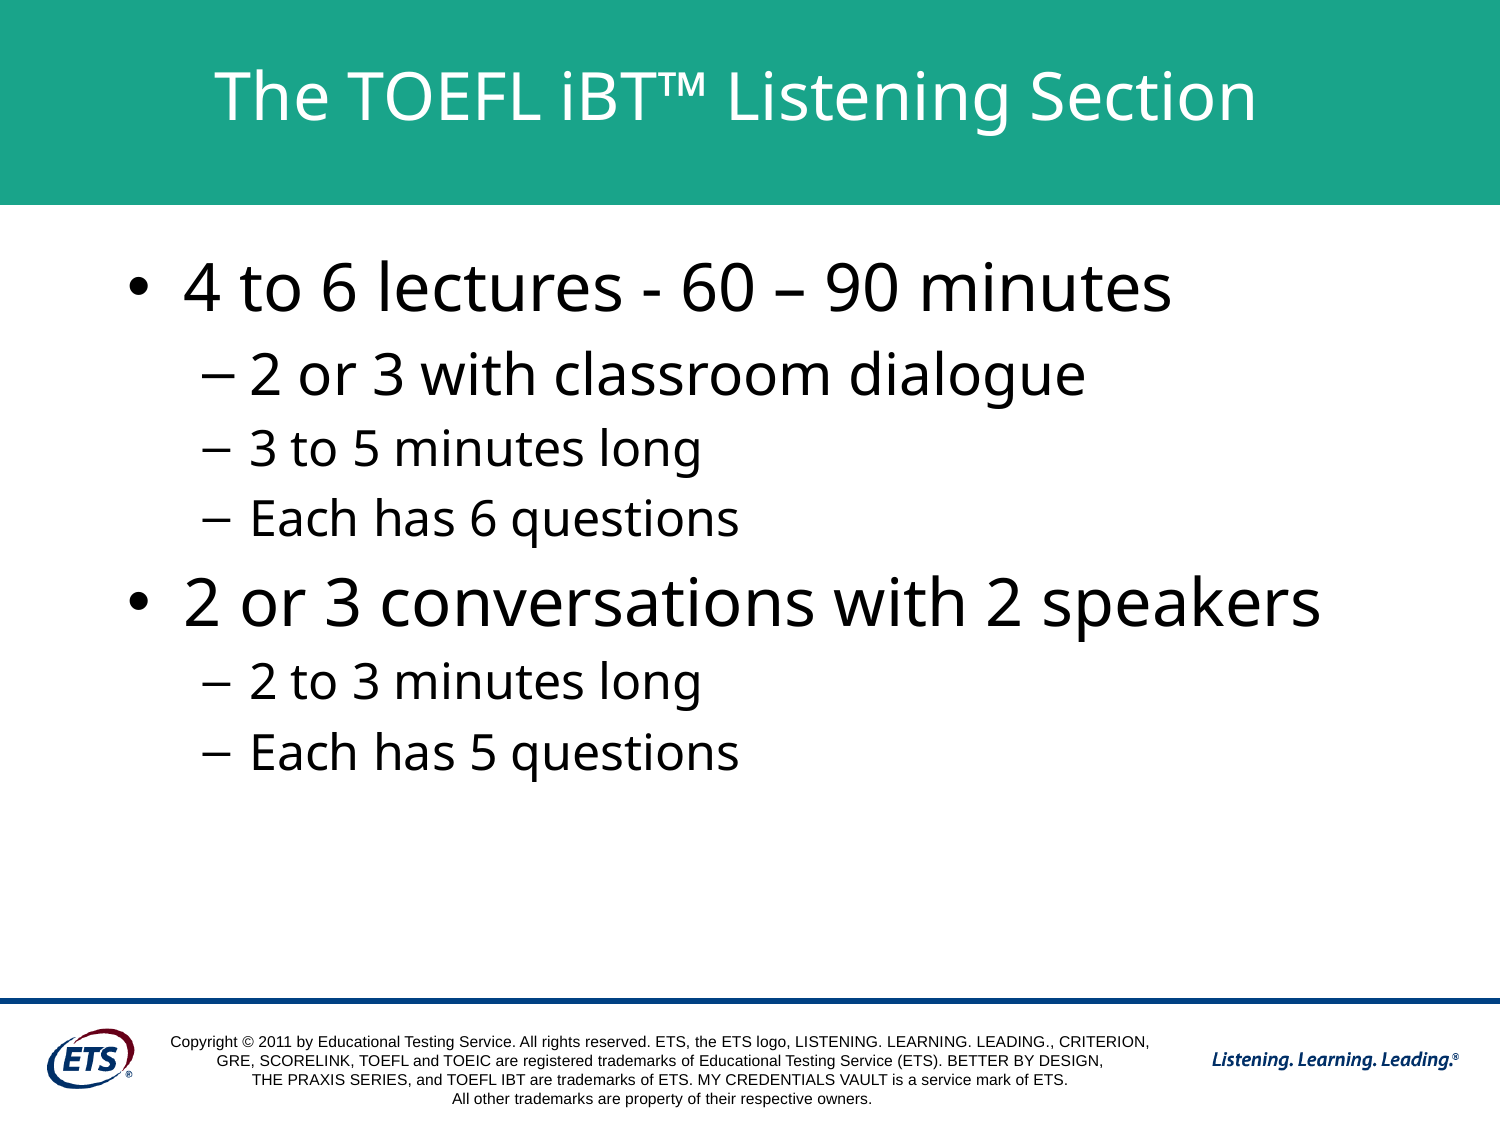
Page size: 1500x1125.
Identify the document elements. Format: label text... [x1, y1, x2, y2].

picture [0, 0, 1500, 1125]
title The TOEFL iBT™ Listening Section [87, 0, 1388, 188]
list 4 to 6 lectures - 60 – 90 minutes 2 or 3 with classroom dialogue 3 to 5 minutes long Each has 6 questions 2 or 3 conversations with 2 speakers 2 to 3 minutes long Each has 5 questions [112, 237, 1376, 988]
